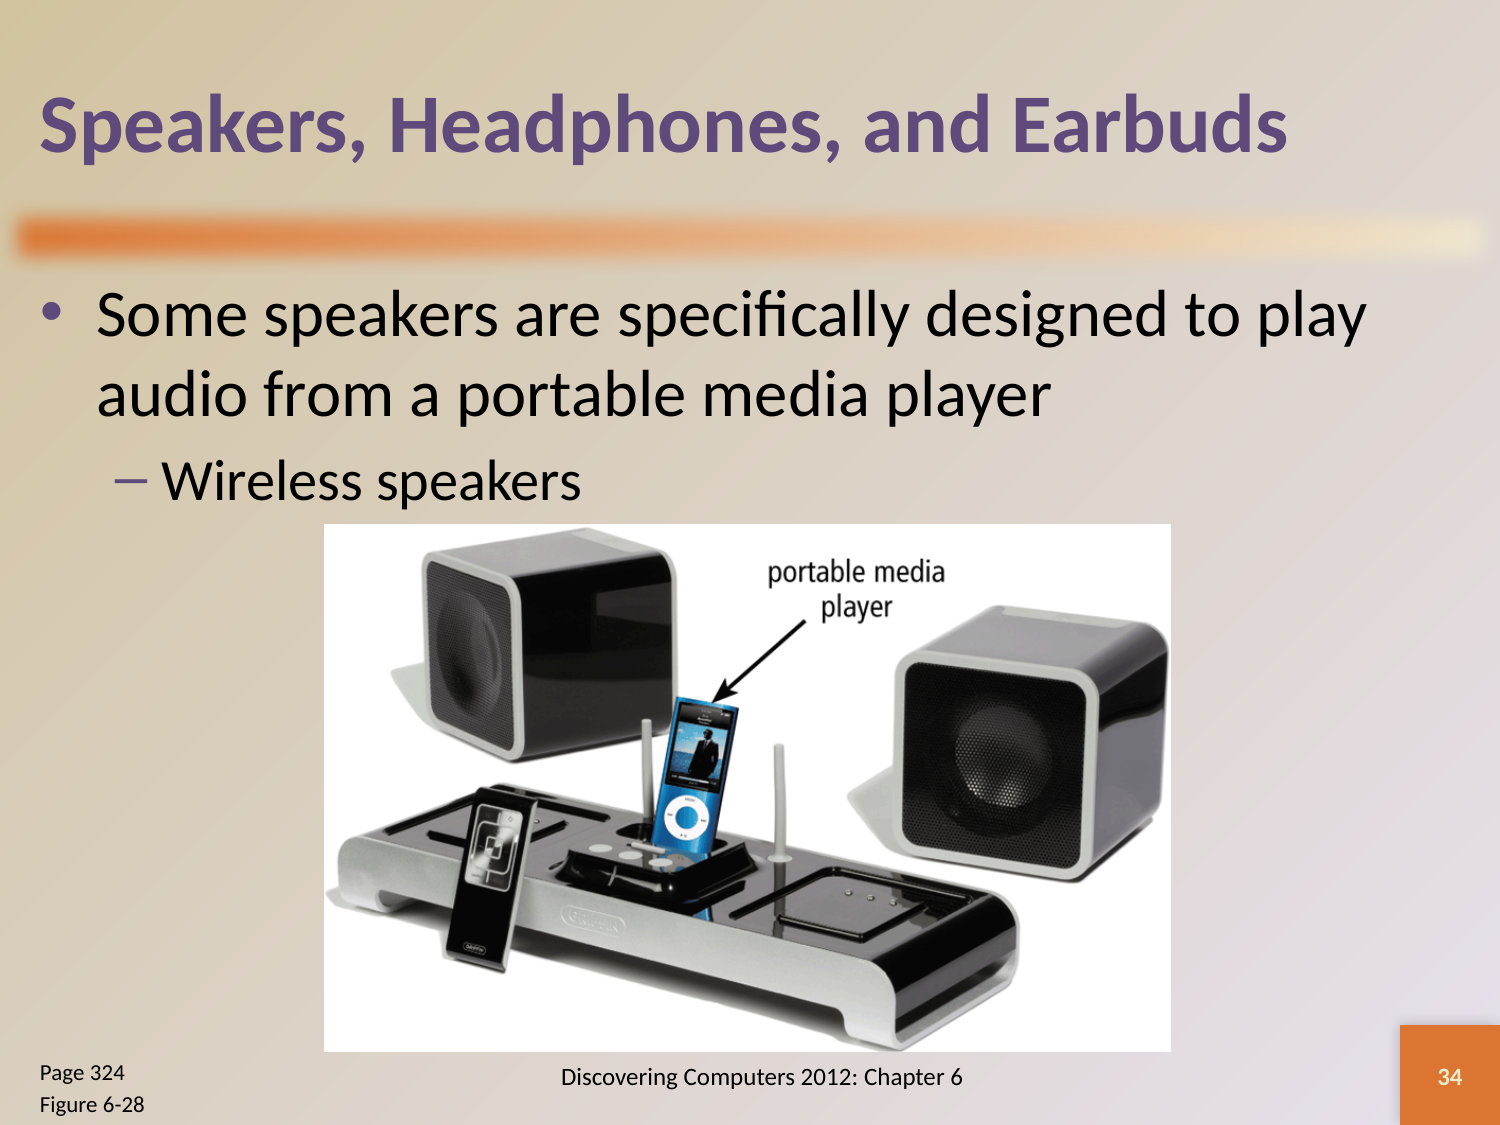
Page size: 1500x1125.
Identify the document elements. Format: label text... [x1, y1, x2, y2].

picture [324, 524, 1172, 1052]
list Page 324 Figure 6-28 [24, 1050, 300, 1125]
slide_number 34 [1400, 1025, 1500, 1125]
title Speakers, Headphones, and Earbuds [24, 24, 1475, 213]
footer Discovering Computers 2012: Chapter 6 [450, 1060, 1075, 1113]
list Some speakers are specifically designed to play audio from a portable media player Wireless speakers [24, 262, 1475, 1025]
